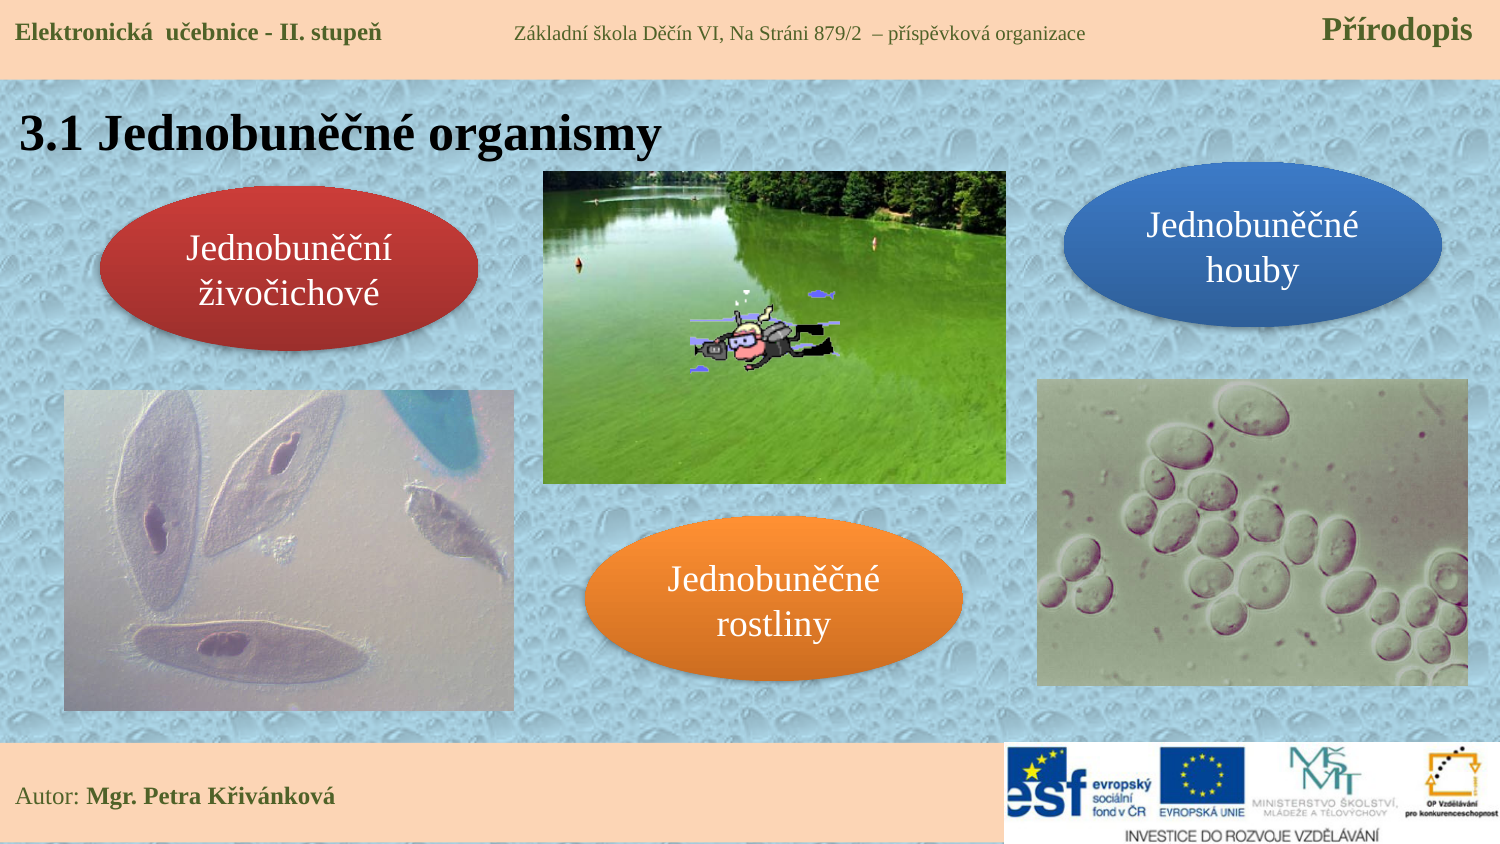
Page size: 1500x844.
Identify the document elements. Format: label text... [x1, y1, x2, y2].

picture [542, 171, 1006, 484]
text_box Jednobuněční živočichové [100, 185, 479, 351]
text_box Elektronická učebnice - II. stupeň Základní škola Děčín VI, Na Stráni 879/2 – příspěvková organizace Přírodopis [0, 0, 1500, 80]
picture [64, 390, 514, 712]
picture [1037, 379, 1468, 687]
title 3.1 Jednobuněčné organismy [4, 80, 833, 179]
picture [1003, 742, 1500, 844]
text_box Jednobuněčné rostliny [585, 515, 964, 682]
text_box Autor: Mgr. Petra Křivánková [0, 742, 1002, 843]
text_box Jednobuněčné houby [1063, 161, 1442, 328]
